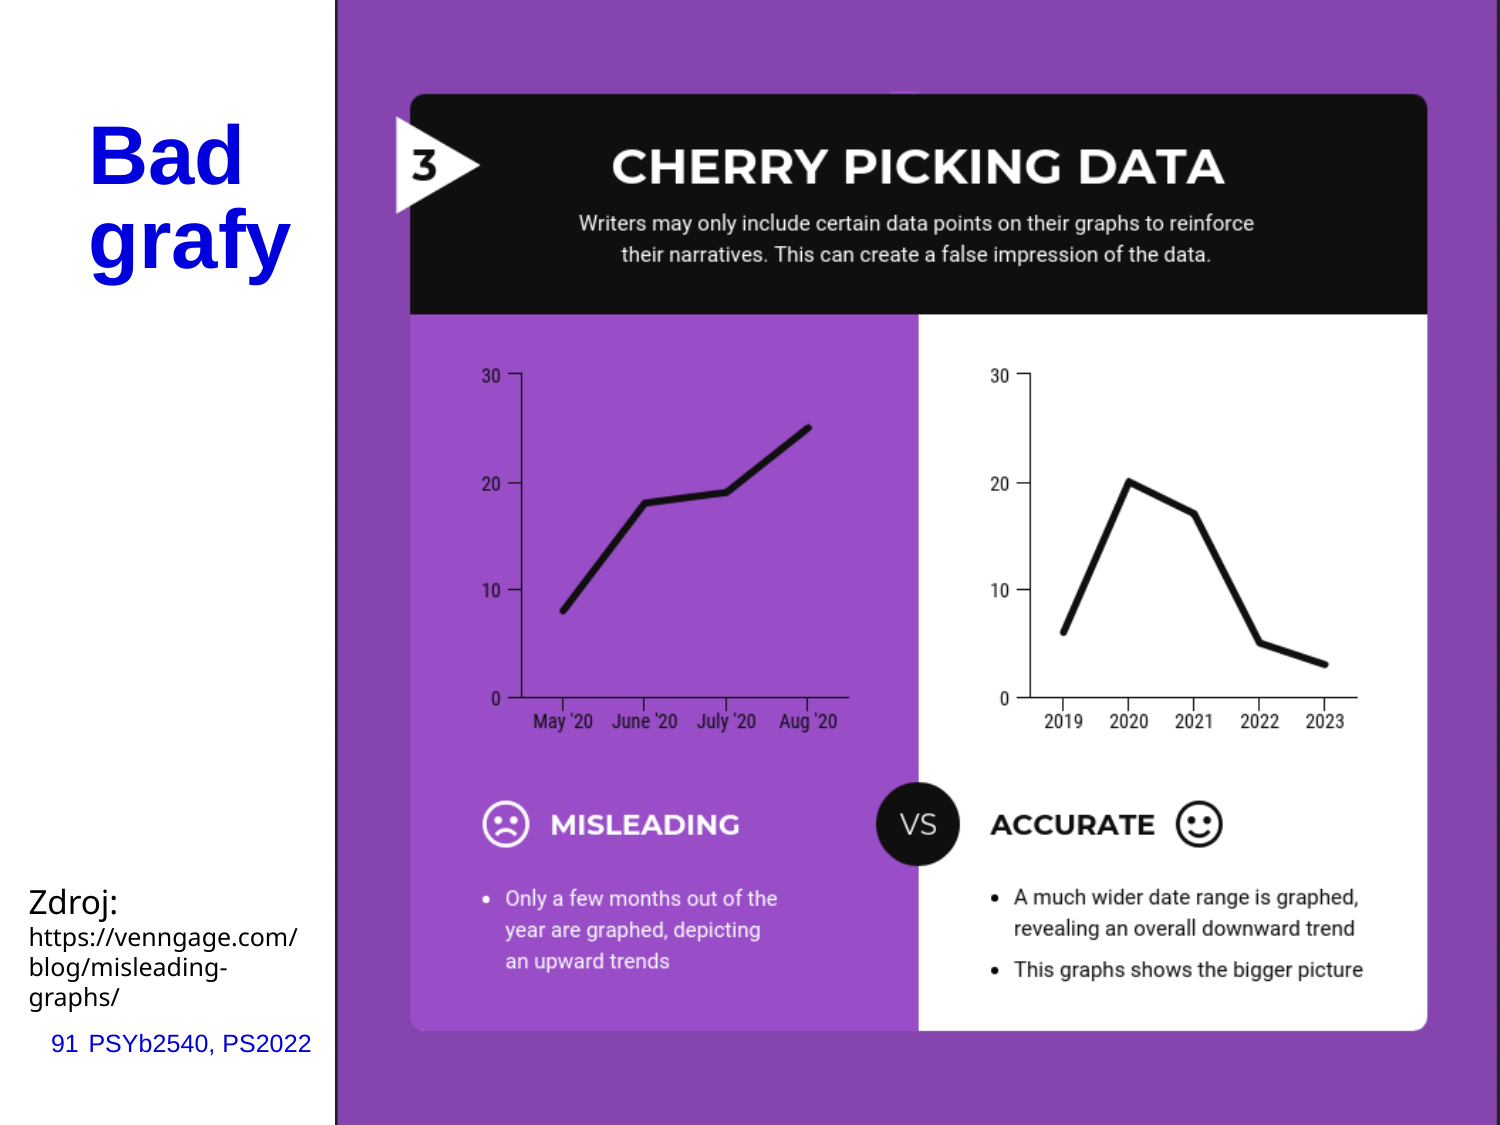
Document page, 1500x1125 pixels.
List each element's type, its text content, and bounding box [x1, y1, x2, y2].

slide_number 91 [50, 1021, 82, 1063]
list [334, 0, 1500, 1125]
text_box Zdroj: https://venngage.com/blog/misleading-graphs/ [13, 873, 328, 1019]
title Bad grafy [88, 118, 330, 843]
footer PSYb2540, PS2022 [88, 1021, 330, 1063]
